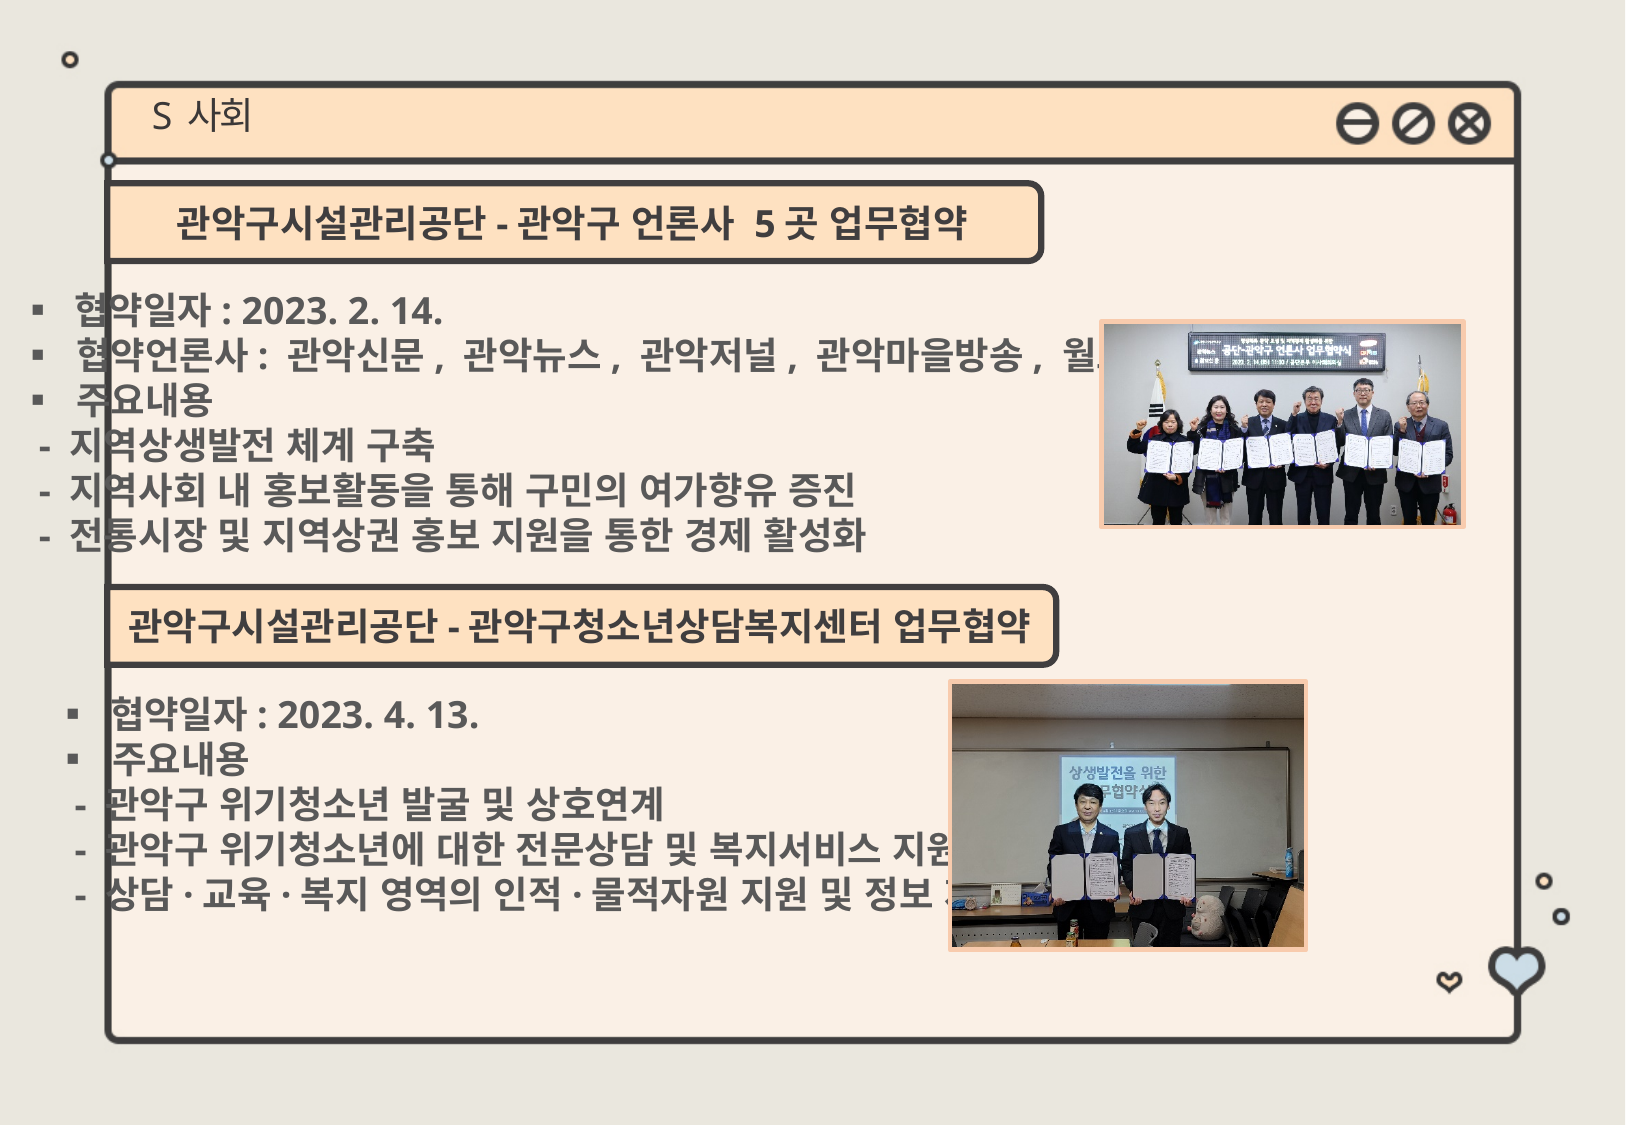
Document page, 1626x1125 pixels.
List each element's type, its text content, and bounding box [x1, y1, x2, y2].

text_box ▪ 협약일자: 2023. 4. 13. ▪ 주요내용 - 관악구 위기청소년 발굴 및 상호연계 - 관악구 위기청소년에 대한 전문상담 및 복지서비스 지원 - 상담·교육·복지 영역의 인적·물적자원 지원 및 정보 제공 [40, 683, 948, 924]
picture [0, 0, 1626, 1125]
text_box S 사회 [137, 85, 790, 145]
text_box ▪ 협약일자: 2023. 2. 14. ▪ 협약언론사: 관악신문, 관악뉴스, 관악저널, 관악마을방송, 월드방송 ▪ 주요내용 - 지역상생발전 체계 구축 - 지역사회 내 홍보활동을 통해 구민의 여가향유 증진 - 전통시장 및 지역상권 홍보 지원을 통한 경제 활성화 [4, 280, 1215, 565]
text_box 관악구시설관리공단-관악구 언론사 5곳 업무협약 [106, 182, 1043, 263]
text_box 관악구시설관리공단-관악구청소년상담복지센터 업무협약 [106, 586, 1058, 666]
